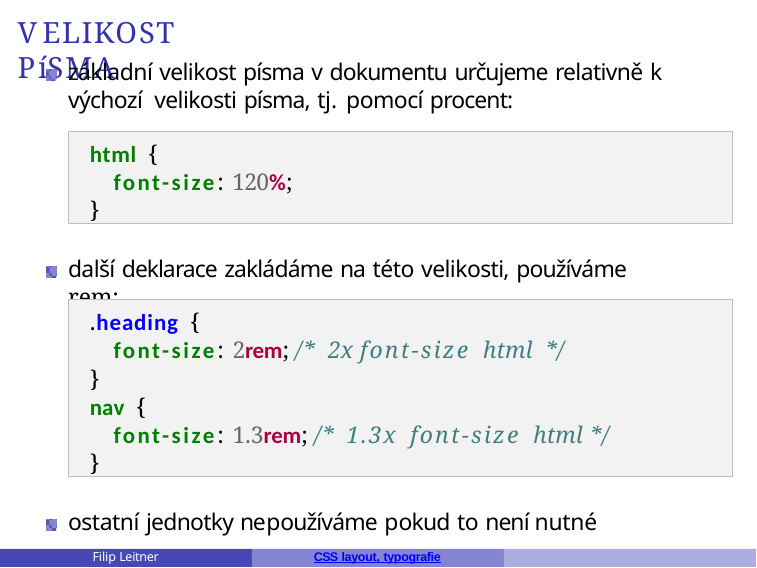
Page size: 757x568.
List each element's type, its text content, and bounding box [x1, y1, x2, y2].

text_box .heading { font-size: 2rem; /* 2x font-size html */ } nav { font-size: 1.3rem; /* 1.3x font-size html */ } [68, 299, 733, 477]
picture [45, 266, 58, 278]
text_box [0, 548, 757, 568]
text_box základní velikost písma v dokumentu určujeme relativně k výchozí velikosti písma, tj. pomocí procent: [66, 56, 696, 114]
title Velikost písma [15, 11, 246, 110]
picture [45, 519, 58, 531]
picture [45, 69, 58, 81]
text_box html { font-size: 120%; } [68, 131, 733, 224]
text_box další deklarace zakládáme na této velikosti, používáme rem: [66, 252, 638, 310]
text_box ostatní jednotky nepoužíváme pokud to není nutné [66, 505, 754, 536]
